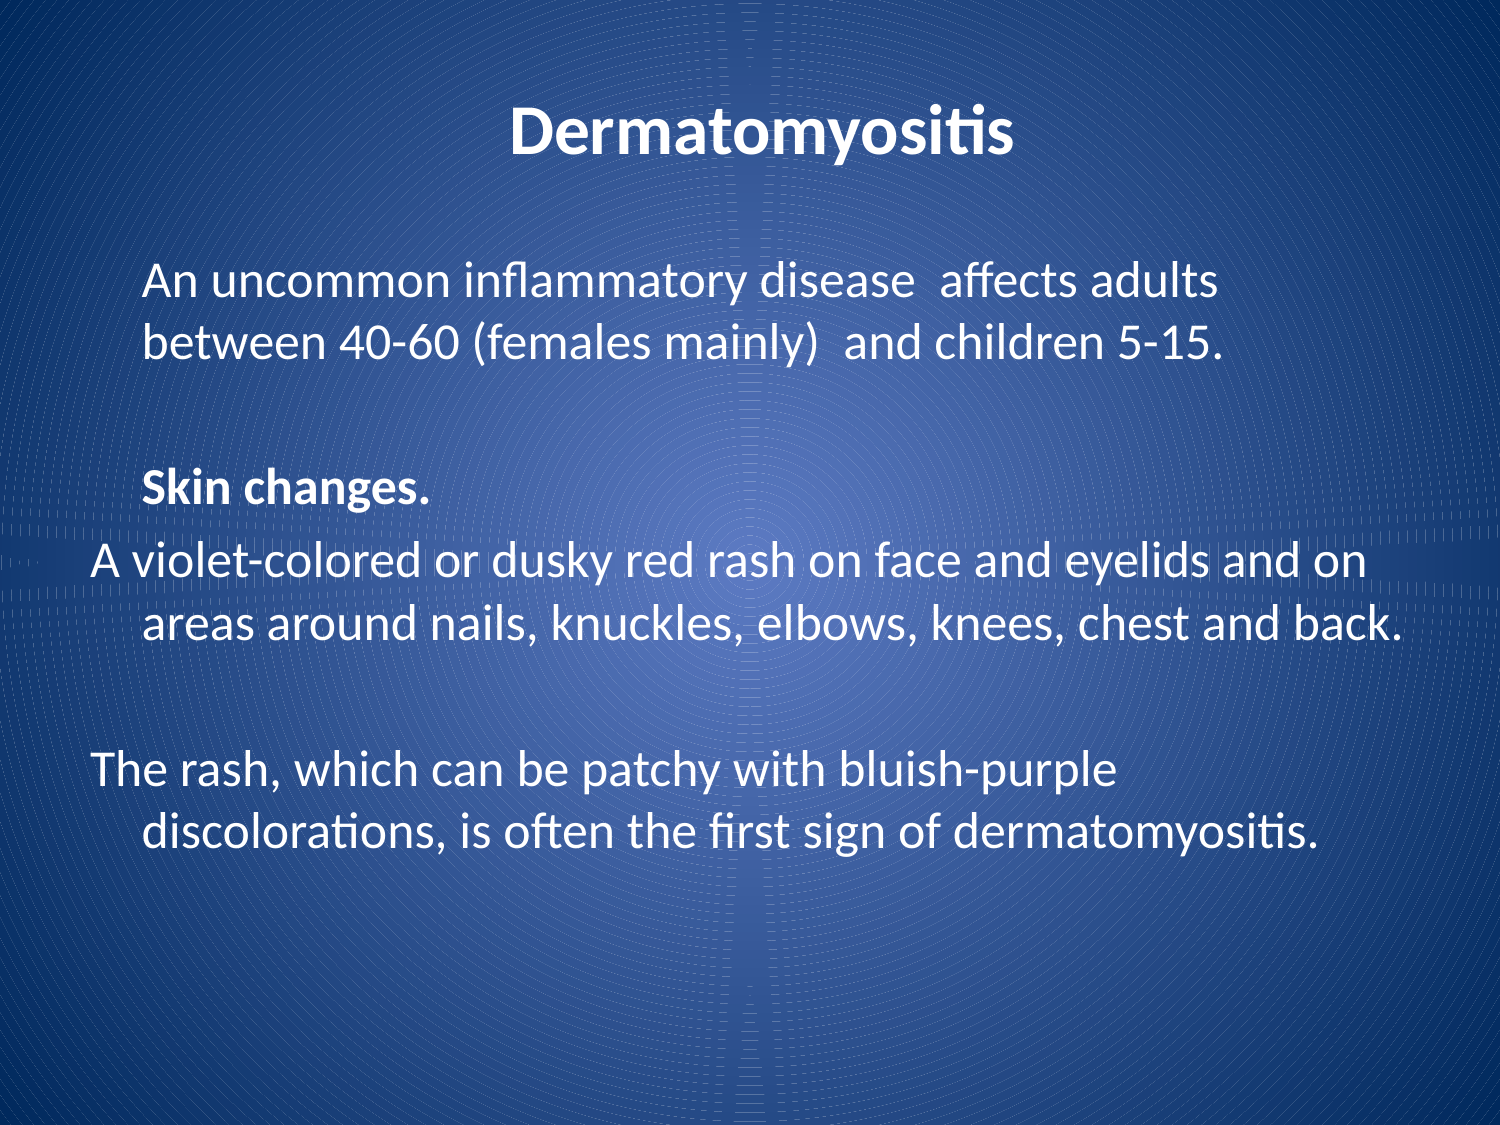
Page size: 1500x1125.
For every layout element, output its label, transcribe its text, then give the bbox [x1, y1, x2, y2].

list An uncommon inflammatory disease affects adults between 40-60 (females mainly) and children 5-15. Skin changes. A violet-colored or dusky red rash on face and eyelids and on areas around nails, knuckles, elbows, knees, chest and back. The rash, which can be patchy with bluish-purple discolorations, is often the first sign of dermatomyositis. [75, 237, 1425, 1080]
title Dermatomyositis [87, 75, 1438, 263]
